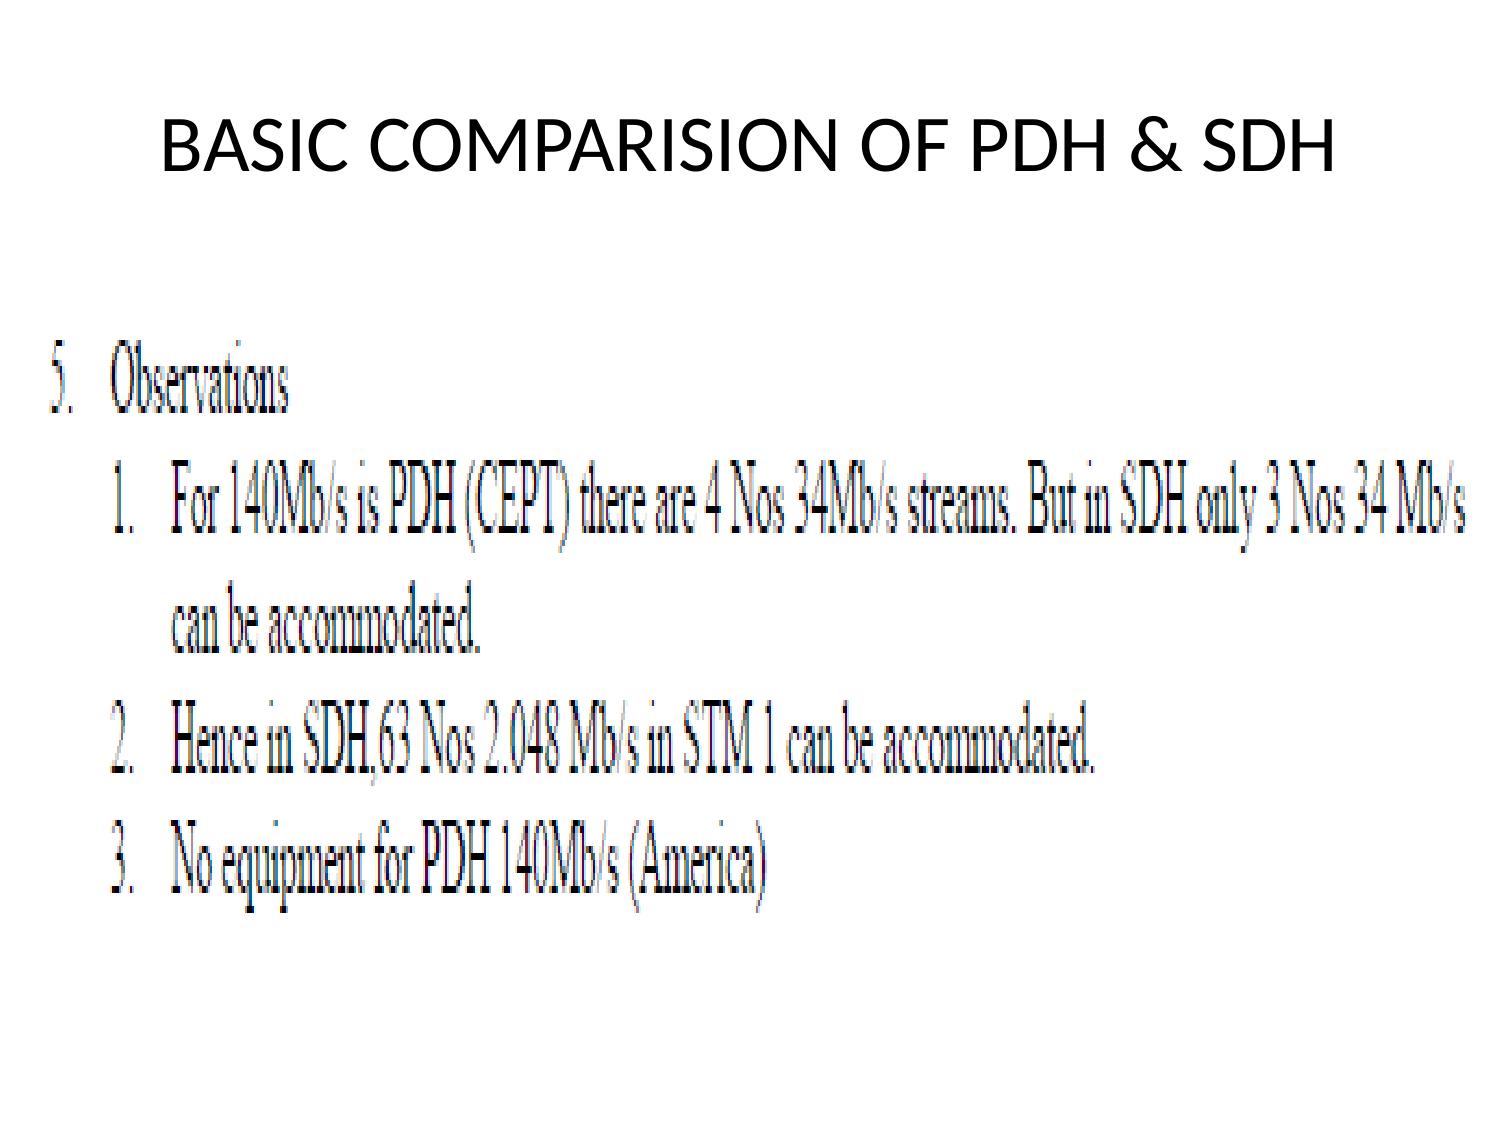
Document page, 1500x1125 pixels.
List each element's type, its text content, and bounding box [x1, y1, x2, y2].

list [2, 287, 1500, 1001]
title BASIC COMPARISION OF PDH & SDH [75, 45, 1425, 233]
